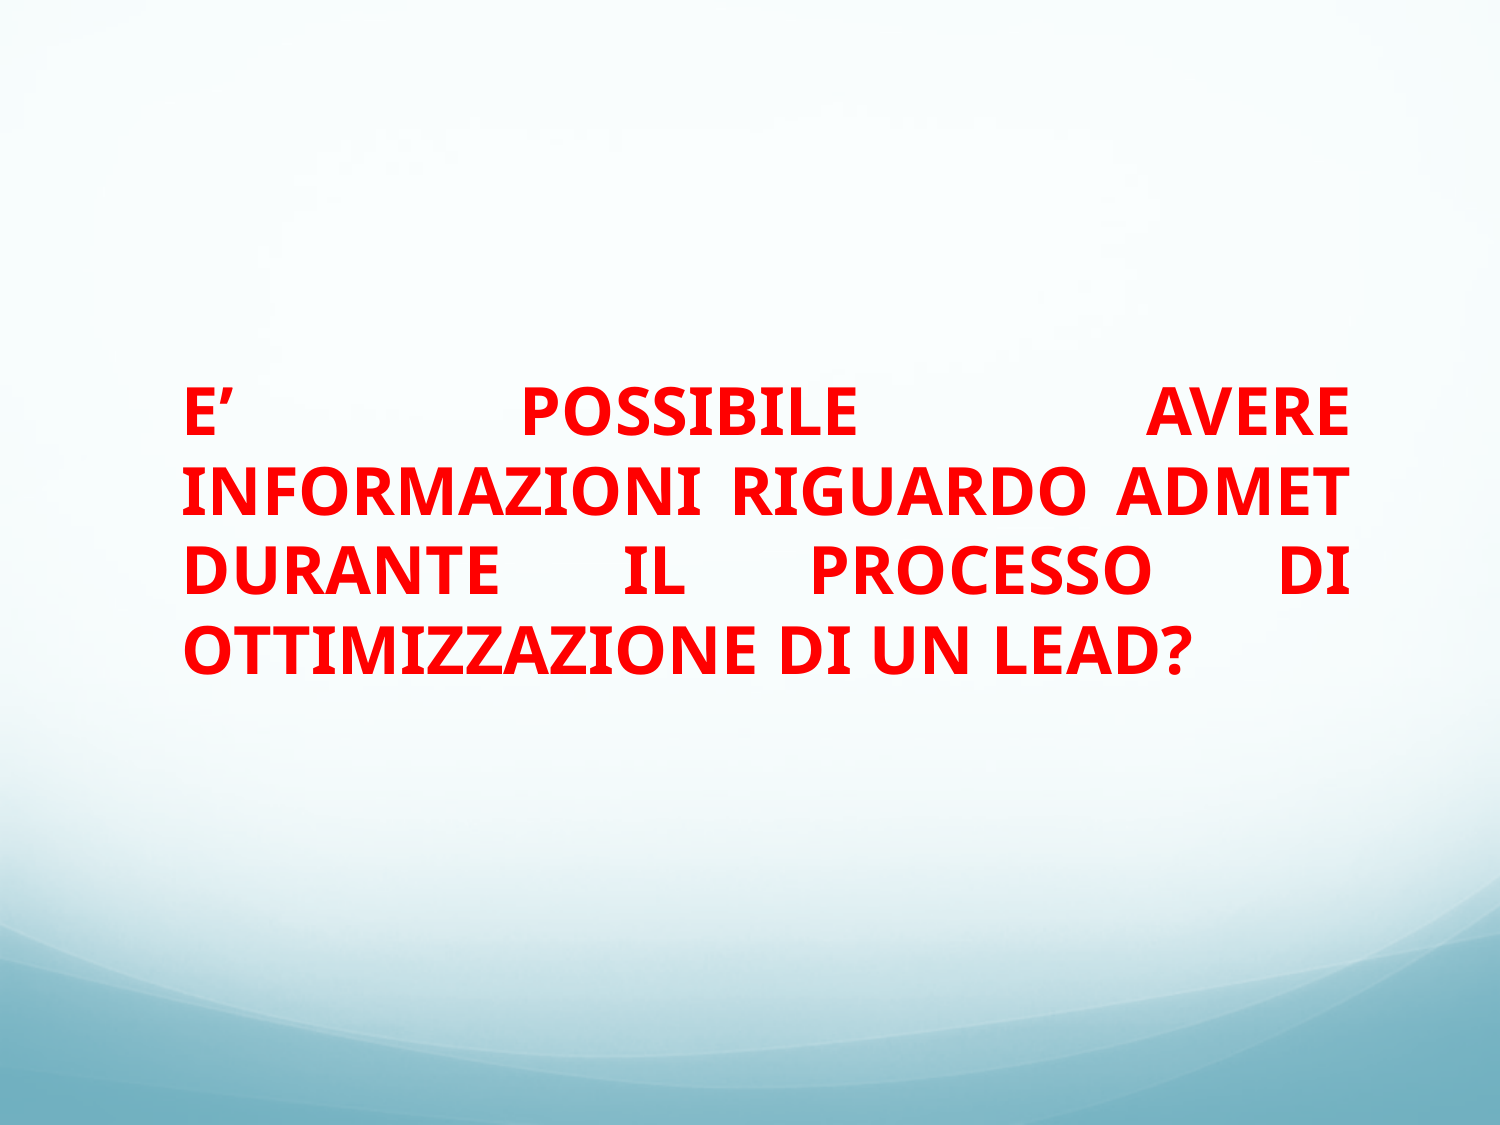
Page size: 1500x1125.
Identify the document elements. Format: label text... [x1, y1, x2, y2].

text_box E’ POSSIBILE AVERE INFORMAZIONI RIGUARDO ADMET DURANTE IL PROCESSO DI OTTIMIZZAZIONE DI UN LEAD? [167, 360, 1368, 696]
